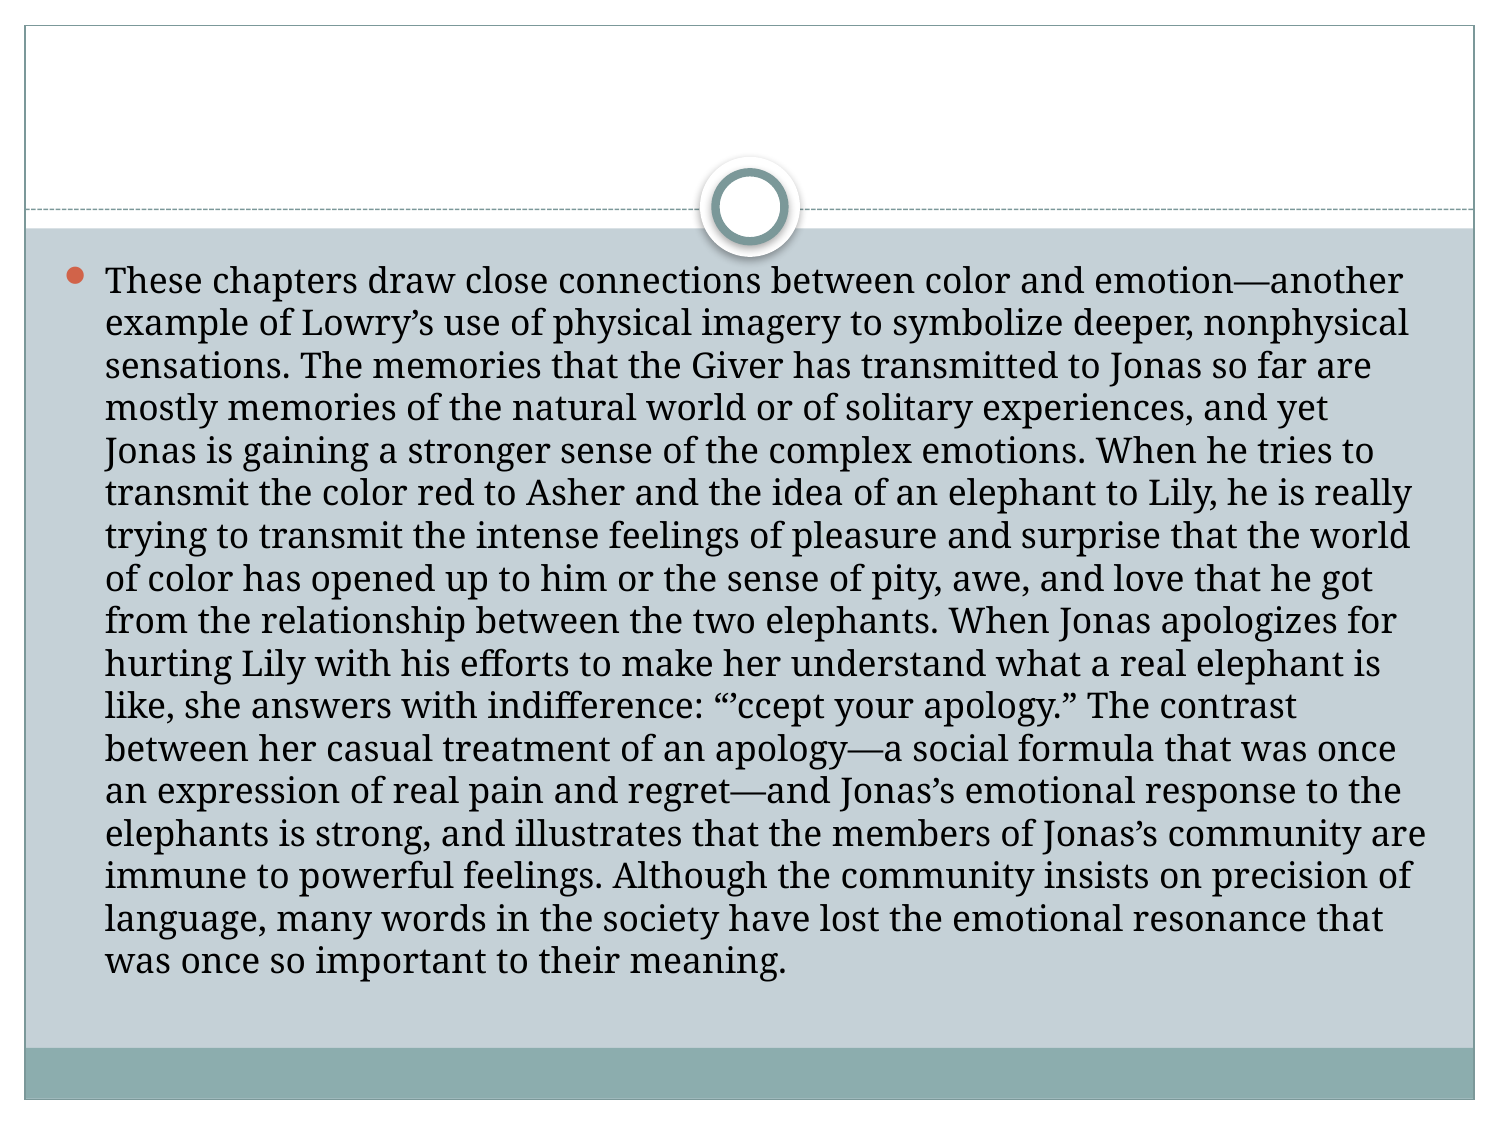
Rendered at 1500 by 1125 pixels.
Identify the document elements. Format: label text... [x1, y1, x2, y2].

list These chapters draw close connections between color and emotion—another example of Lowry’s use of physical imagery to symbolize deeper, nonphysical sensations. The memories that the Giver has transmitted to Jonas so far are mostly memories of the natural world or of solitary experiences, and yet Jonas is gaining a stronger sense of the complex emotions. When he tries to transmit the color red to Asher and the idea of an elephant to Lily, he is really trying to transmit the intense feelings of pleasure and surprise that the world of color has opened up to him or the sense of pity, awe, and love that he got from the relationship between the two elephants. When Jonas apologizes for hurting Lily with his efforts to make her understand what a real elephant is like, she answers with indifference: “’ccept your apology.” The contrast between her casual treatment of an apology—a social formula that was once an expression of real pain and regret—and Jonas’s emotional response to the elephants is strong, and illustrates that the members of Jonas’s community are immune to powerful feelings. Although the community insists on precision of language, many words in the society have lost the emotional resonance that was once so important to their meaning. [49, 250, 1445, 1001]
